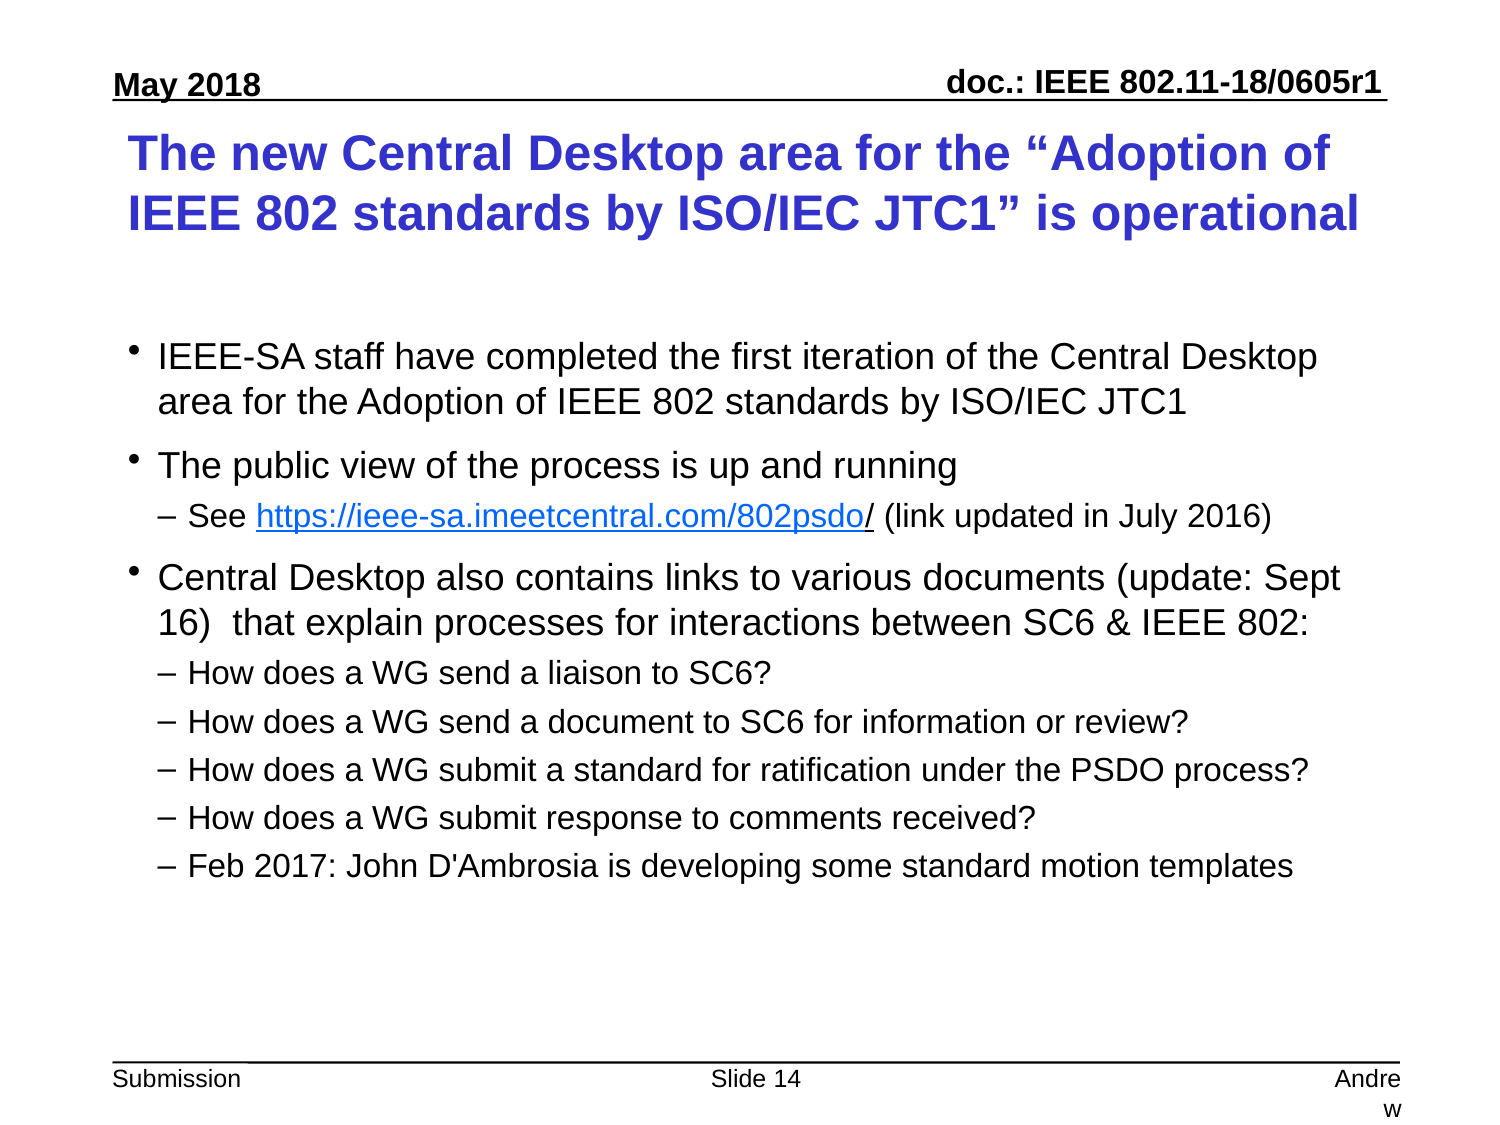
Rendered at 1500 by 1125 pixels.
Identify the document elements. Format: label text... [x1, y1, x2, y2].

slide_number Slide 14 [709, 1061, 803, 1093]
footer Andrew Myles, Cisco [1320, 1061, 1402, 1093]
title The new Central Desktop area for the “Adoption of IEEE 802 standards by ISO/IEC JTC1” is operational [112, 112, 1388, 288]
list IEEE-SA staff have completed the first iteration of the Central Desktop area for the Adoption of IEEE 802 standards by ISO/IEC JTC1 The public view of the process is up and running See https://ieee-sa.imeetcentral.com/802psdo/ (link updated in July 2016) Central Desktop also contains links to various documents (update: Sept 16) that explain processes for interactions between SC6 & IEEE 802: How does a WG send a liaison to SC6? How does a WG send a document to SC6 for information or review? How does a WG submit a standard for ratification under the PSDO process? How does a WG submit response to comments received? Feb 2017: John D'Ambrosia is developing some standard motion templates [112, 324, 1388, 1000]
